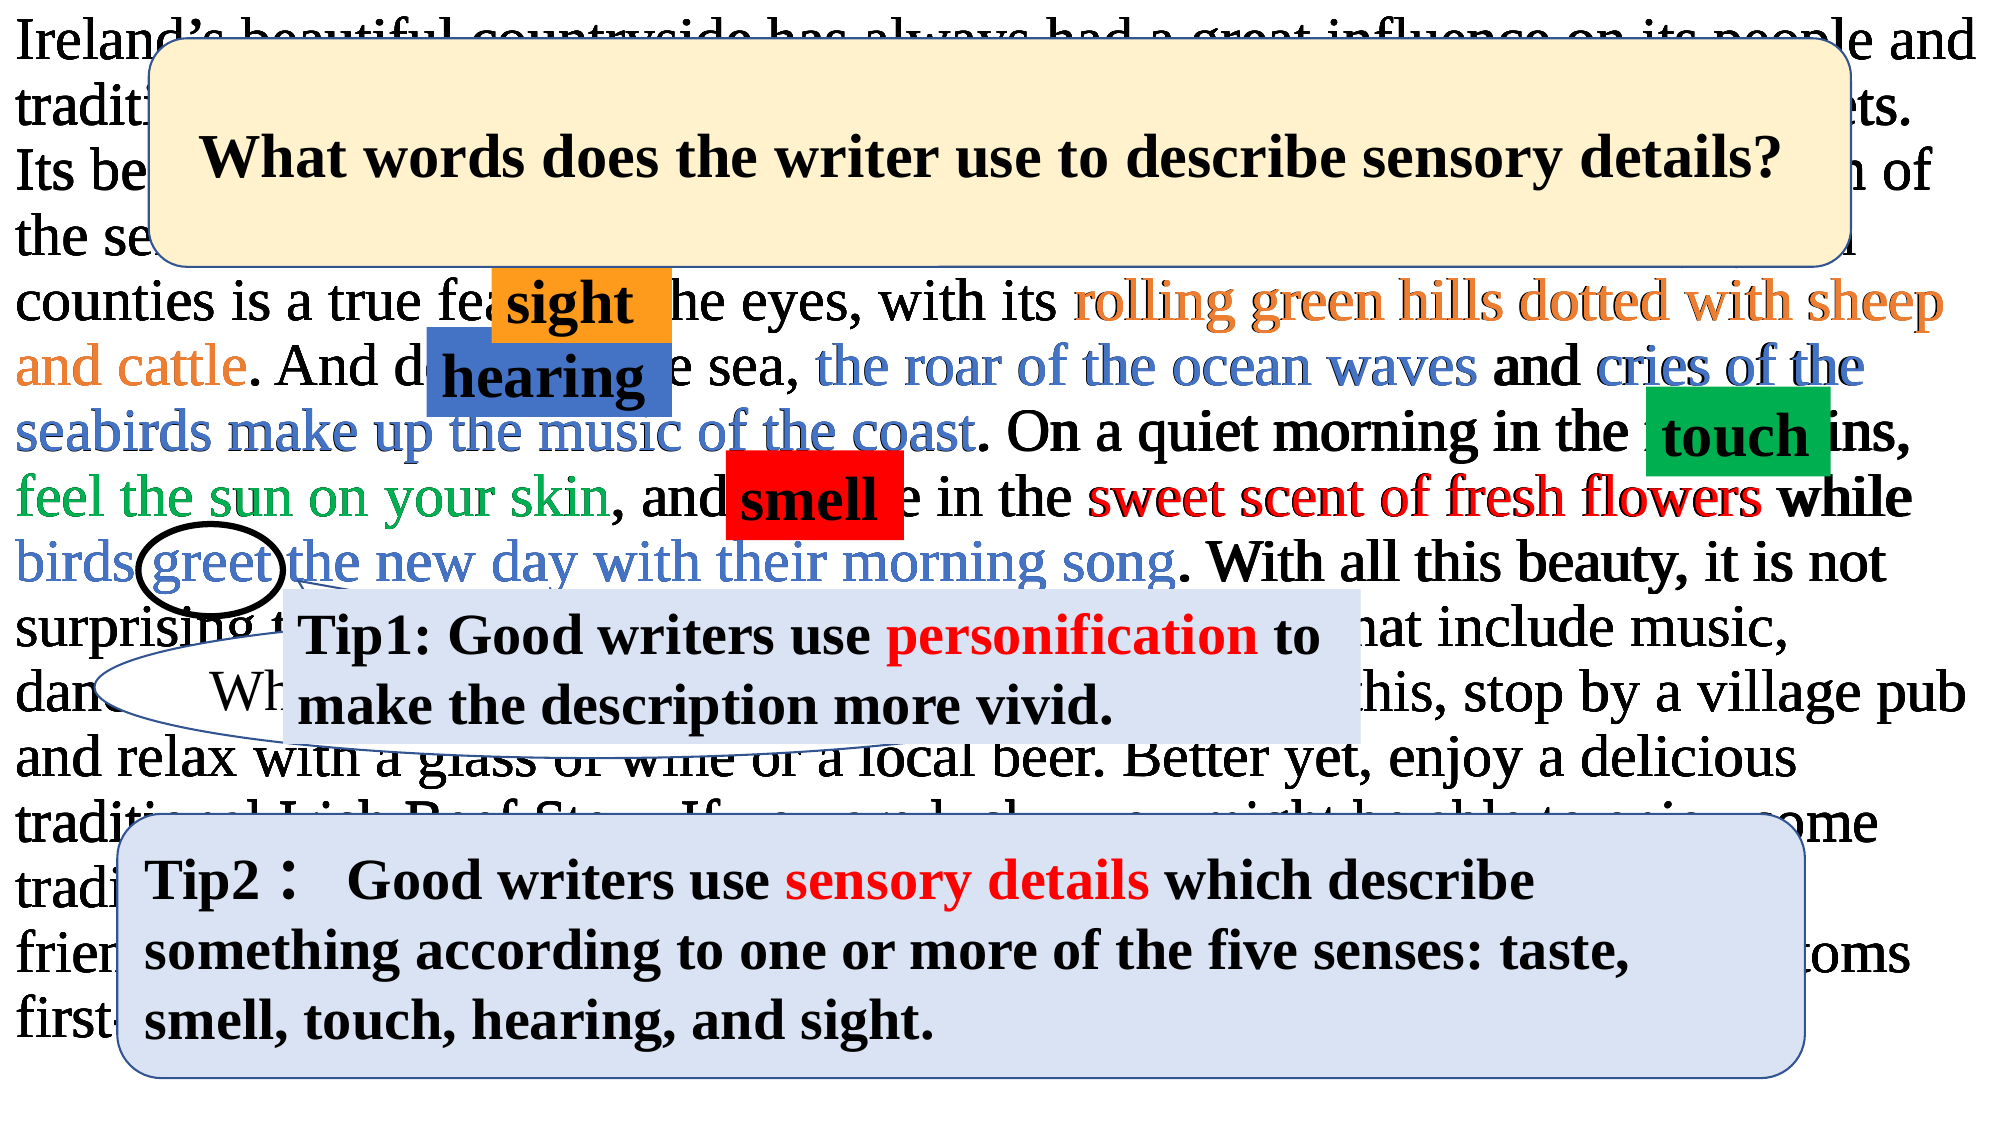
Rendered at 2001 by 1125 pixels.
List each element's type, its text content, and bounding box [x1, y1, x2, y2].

text_box [137, 523, 284, 618]
text_box touch [1646, 386, 1831, 477]
text_box Tip2：Good writers use sensory details which describe something according to one or more of the five senses: taste, smell, touch, hearing, and sight. [116, 812, 1806, 1080]
text_box What words does the writer use to describe sensory details? [147, 37, 1853, 268]
text_box [93, 630, 282, 744]
text_box smell [725, 450, 904, 541]
text_box What is the rhetorical device? [195, 644, 282, 729]
text_box Tip1: Good writers use personification to make the description more vivid. [282, 589, 1361, 744]
text_box sight [491, 268, 672, 343]
text_box [296, 579, 350, 589]
text_box Ireland’s beautiful countryside has always had a great influence on its people and traditions. The country has a long history of producing great writers and poets. Its beautiful countryside excites and inspires all, offering something for each of the senses. The peaceful landscape of the “Emerald Isle” and its many green counties is a true feast for the eyes, with its rolling green hills dotted with sheep and cattle. And down by the sea, the roar of the ocean waves and cries of the seabirds make up the music of the coast. On a quiet morning in the mountains, feel the sun on your skin, and breathe in the sweet scent of fresh flowers while birds greet the new day with their morning song. With all this beauty, it is not surprising that Ireland has developed strong traditions that include music, dancing, and dining. To have a chance of experiencing this, stop by a village pub and relax with a glass of wine or a local beer. Better yet, enjoy a delicious traditional Irish Beef Stew. If you are lucky, you might be able to enjoy some traditional music and the dancing, too. And if you introduce yourself to a friendly face, you are more than likely to experience local culture and customs first-hand. [0, 0, 2000, 1125]
text_box [286, 744, 905, 760]
text_box hearing [426, 327, 672, 417]
